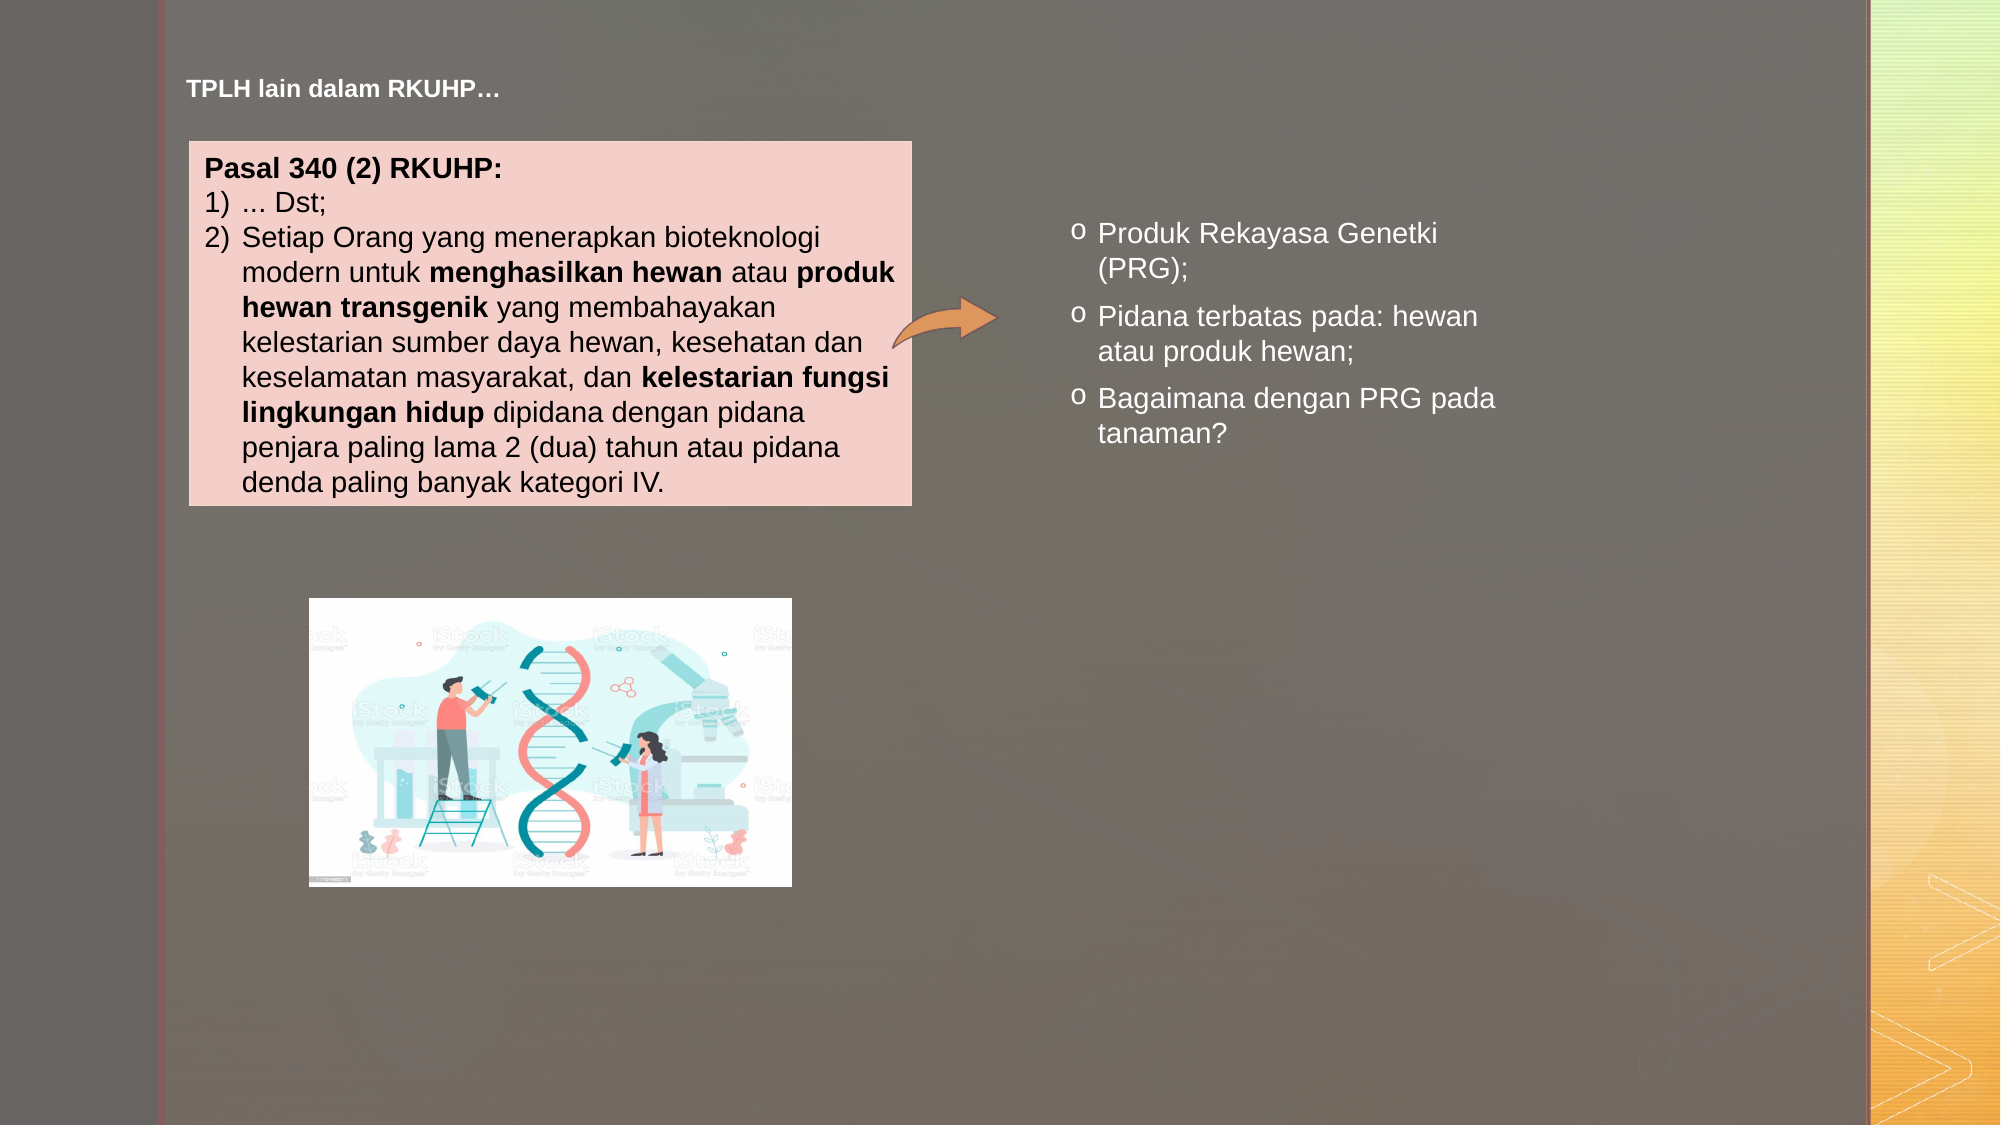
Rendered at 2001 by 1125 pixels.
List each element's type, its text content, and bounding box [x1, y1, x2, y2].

text_box Pasal 340 (2) RKUHP: ... Dst; Setiap Orang yang menerapkan bioteknologi modern untuk menghasilkan hewan atau produk hewan transgenik yang membahayakan kelestarian sumber daya hewan, kesehatan dan keselamatan masyarakat, dan kelestarian fungsi lingkungan hidup dipidana dengan pidana penjara paling lama 2 (dua) tahun atau pidana denda paling banyak kategori IV. [189, 141, 912, 506]
picture [1871, 0, 2001, 1125]
text_box TPLH lain dalam RKUHP… [171, 65, 1313, 110]
text_box Produk Rekayasa Genetki (PRG); Pidana terbatas pada: hewan atau produk hewan; Bagaimana dengan PRG pada tanaman? [1055, 207, 1513, 457]
picture [882, 280, 1008, 364]
picture [309, 598, 792, 887]
